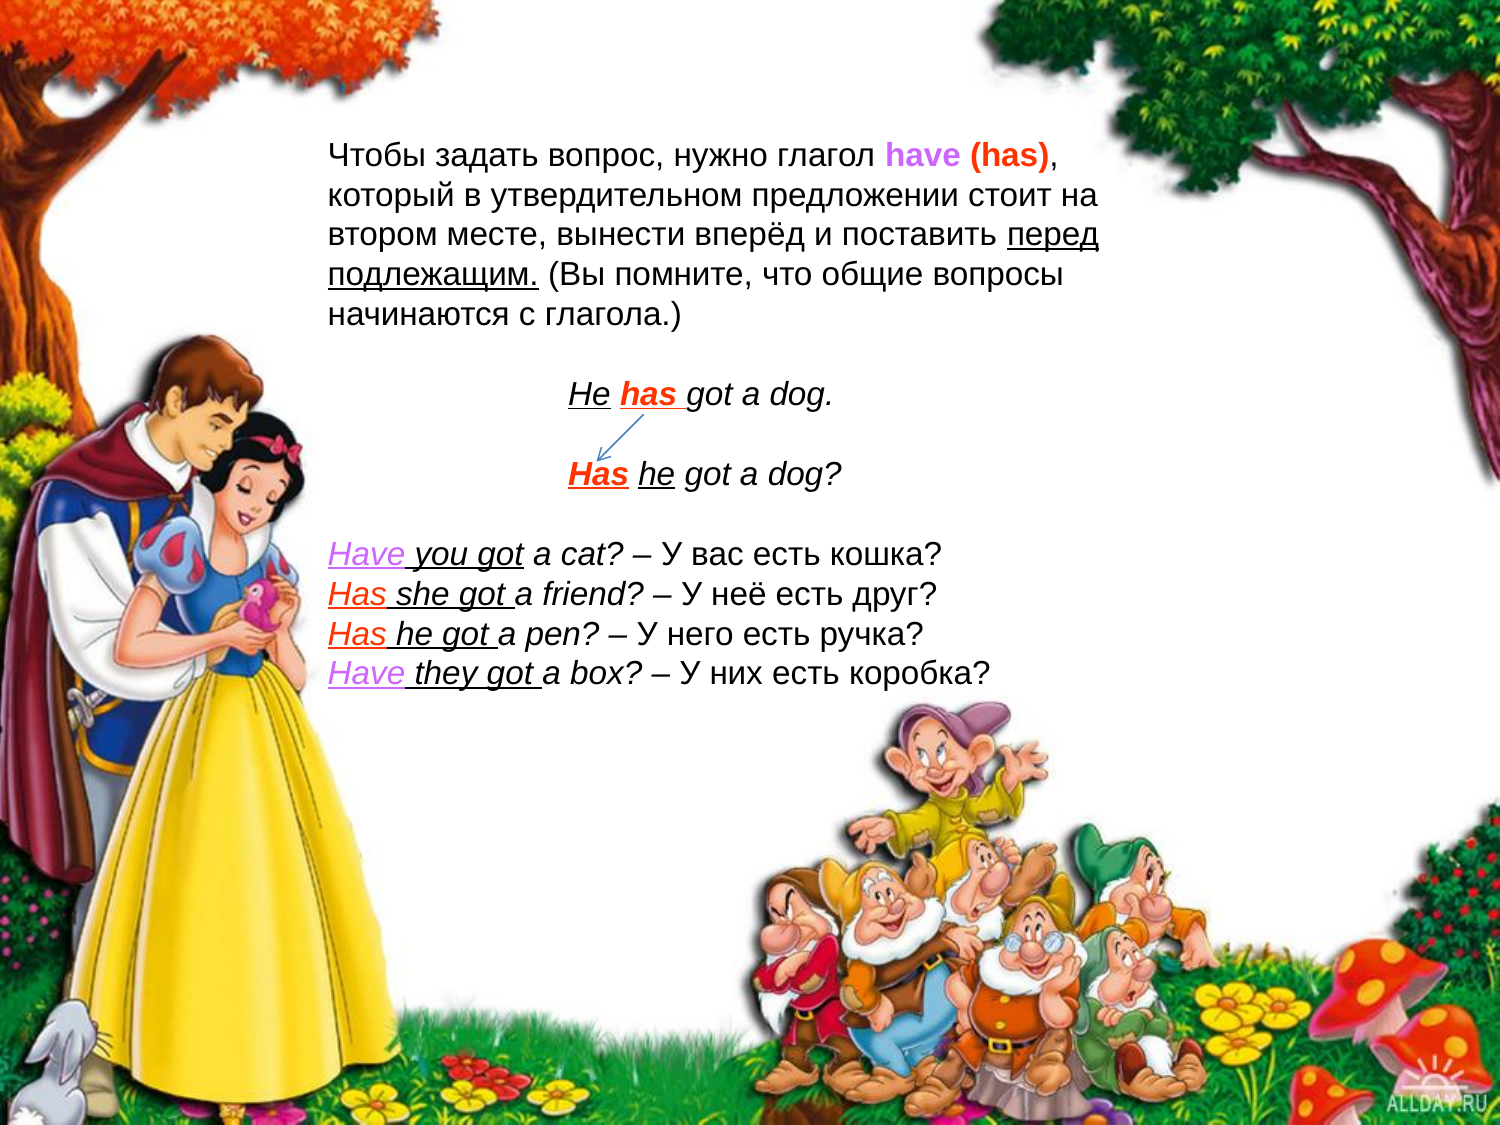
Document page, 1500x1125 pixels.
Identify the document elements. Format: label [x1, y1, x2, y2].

text_box [596, 414, 644, 462]
picture [0, 0, 1500, 1125]
